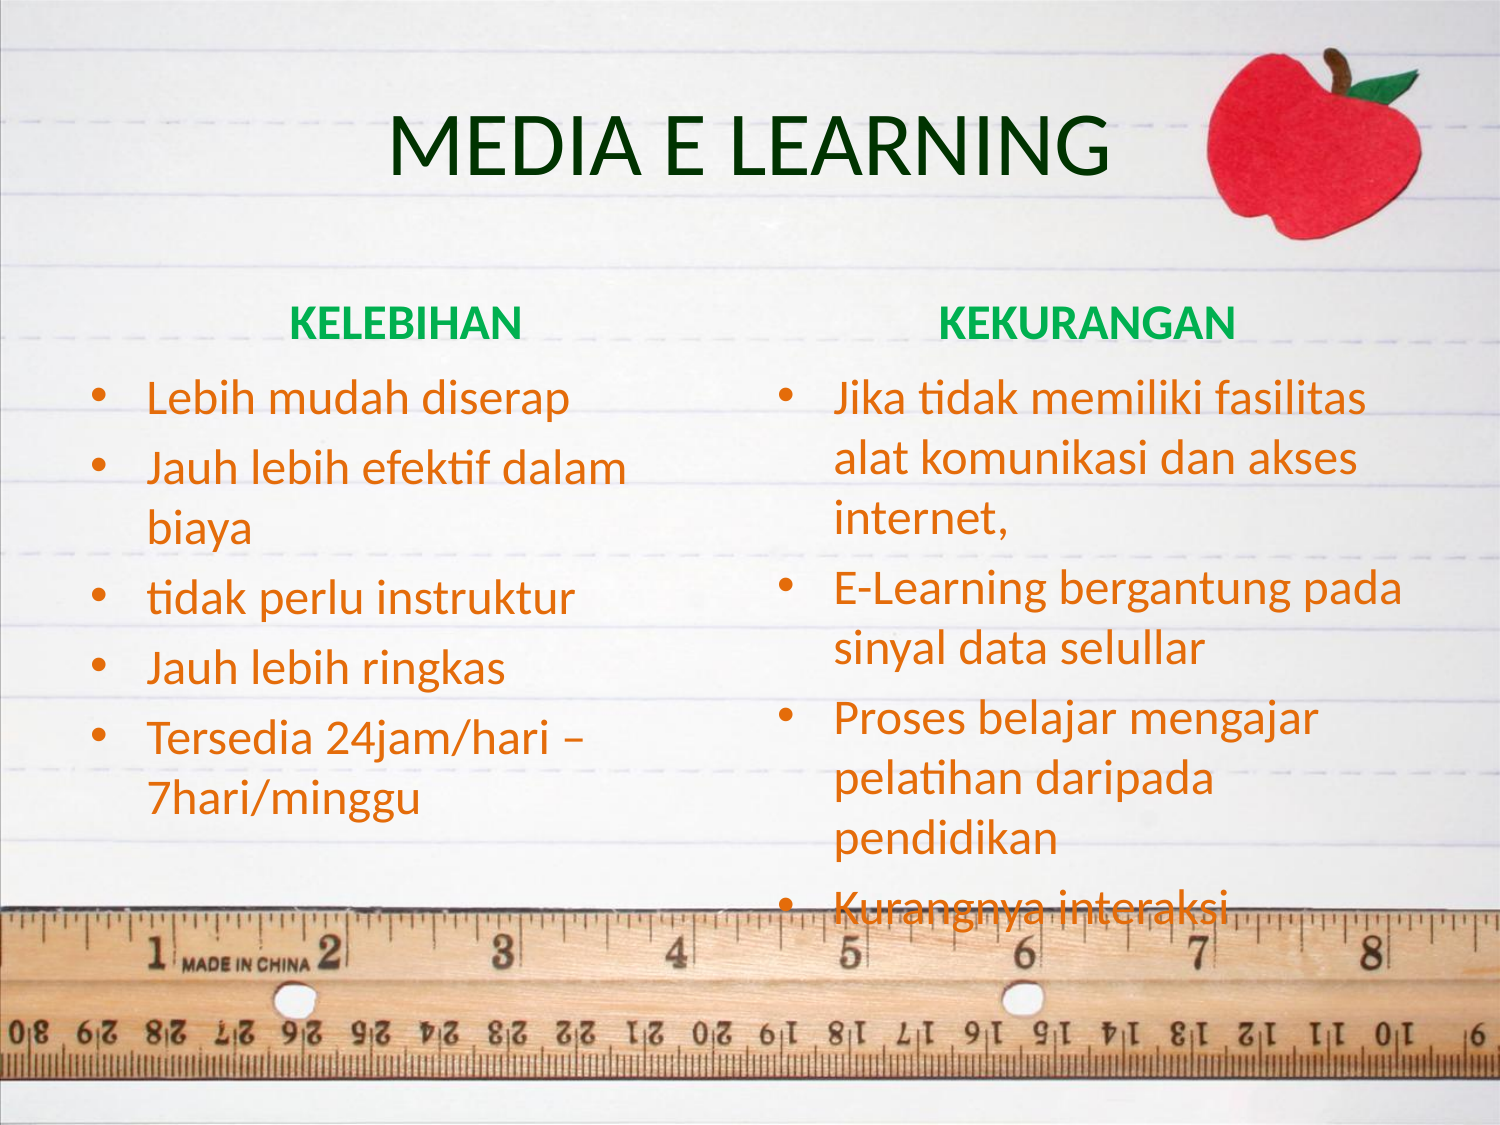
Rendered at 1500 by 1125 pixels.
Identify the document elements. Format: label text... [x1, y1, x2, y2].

footer KARAKTERISTIK MEDIA [512, 1042, 988, 1103]
list Lebih mudah diserap Jauh lebih efektif dalam biaya tidak perlu instruktur Jauh lebih ringkas Tersedia 24jam/hari – 7hari/minggu [75, 356, 738, 1005]
list KELEBIHAN [75, 251, 738, 356]
list Jika tidak memiliki fasilitas alat komunikasi dan akses internet, E-Learning bergantung pada sinyal data selullar Proses belajar mengajar pelatihan daripada pendidikan Kurangnya interaksi [761, 356, 1425, 1005]
list KEKURANGAN [761, 251, 1425, 356]
title MEDIA E LEARNING [75, 45, 1425, 233]
picture [0, 0, 1500, 1125]
